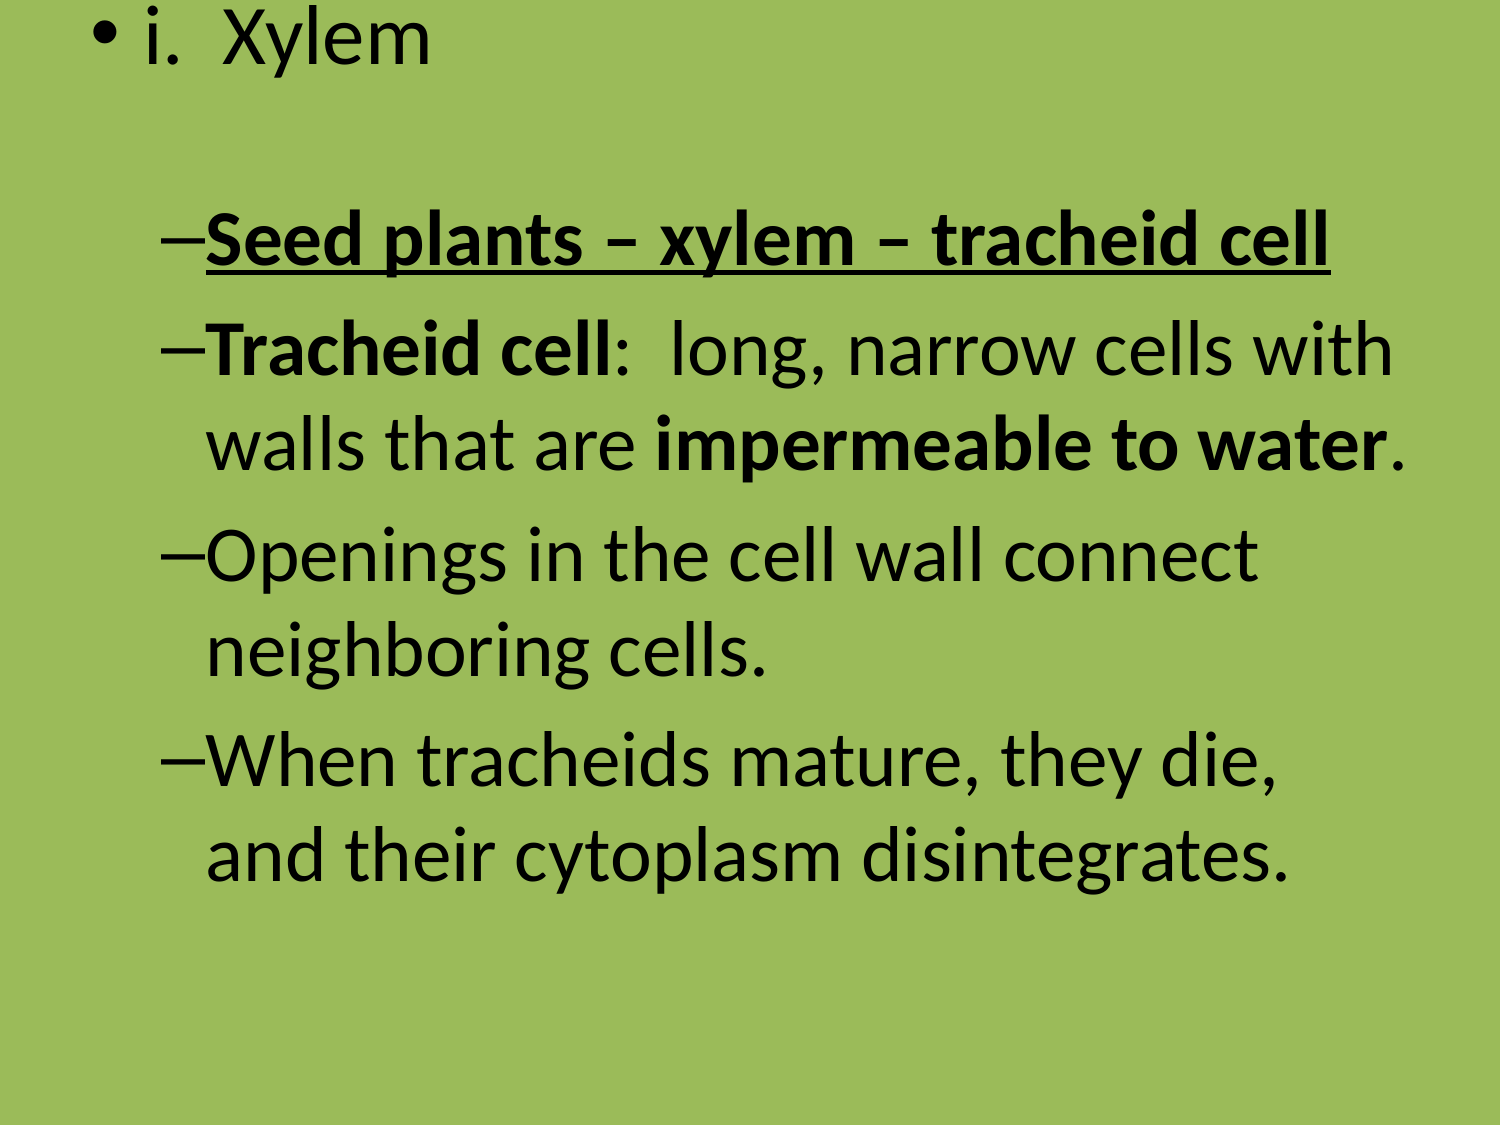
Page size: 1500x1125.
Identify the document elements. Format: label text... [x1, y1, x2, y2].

list i. Xylem Seed plants – xylem – tracheid cell Tracheid cell: long, narrow cells with walls that are impermeable to water. Openings in the cell wall connect neighboring cells. When tracheids mature, they die, and their cytoplasm disintegrates. [75, 0, 1425, 1005]
